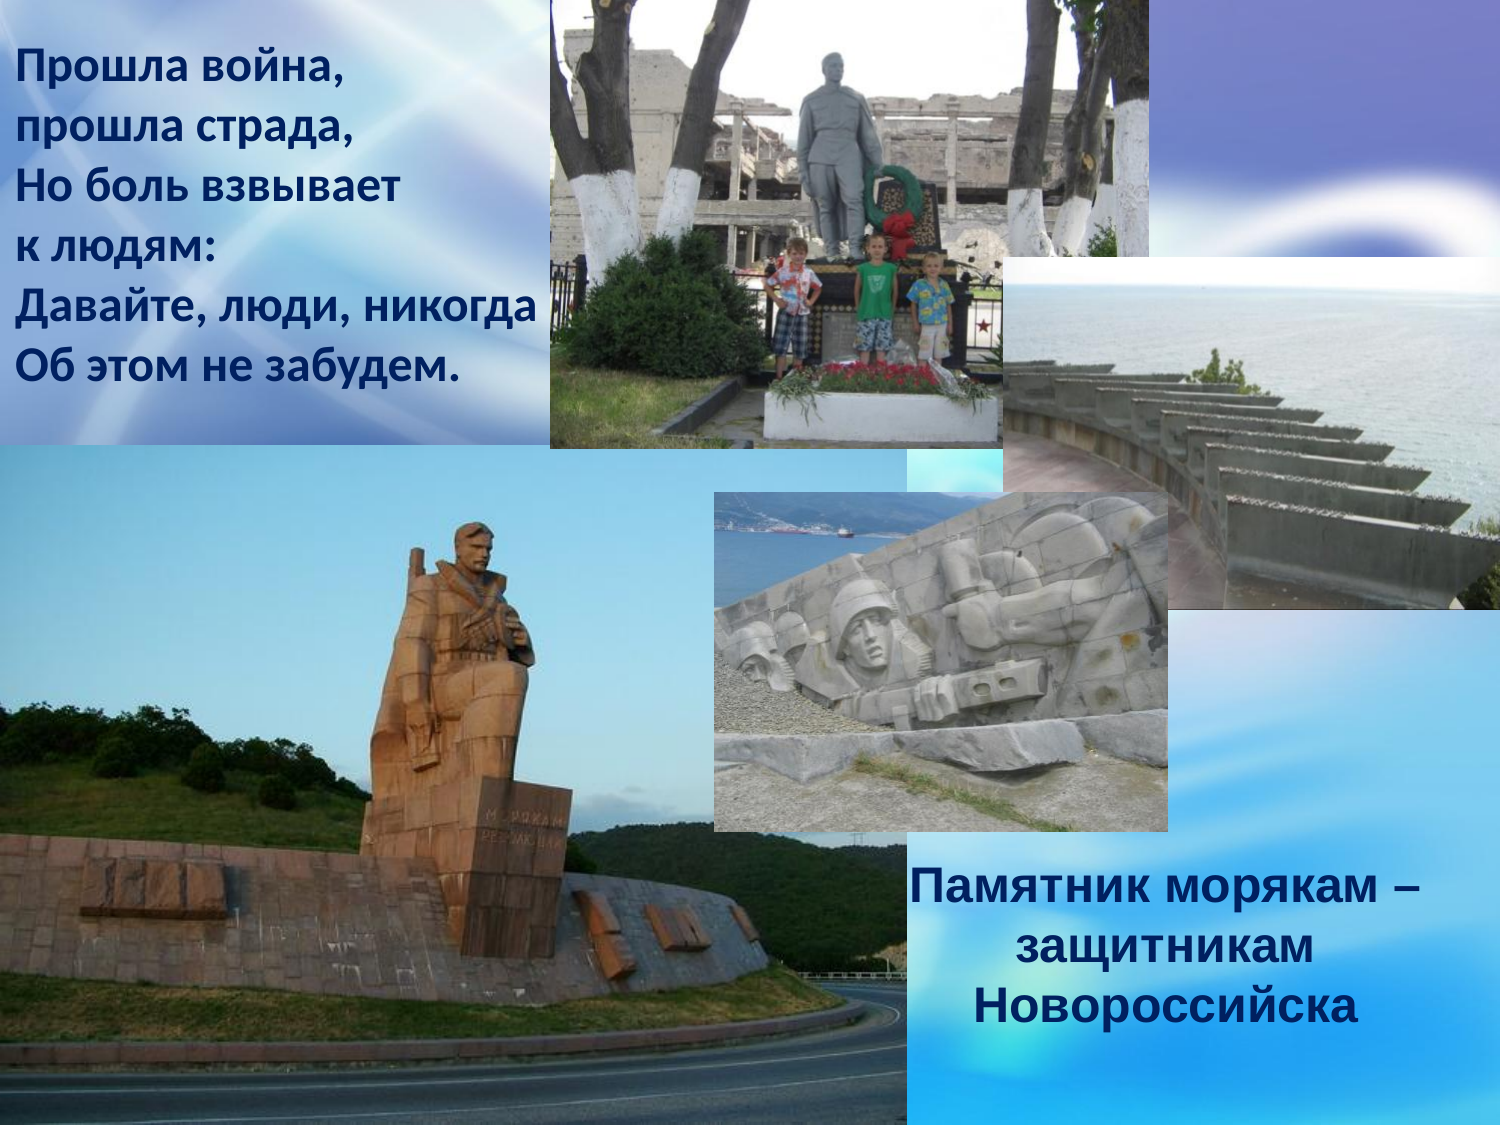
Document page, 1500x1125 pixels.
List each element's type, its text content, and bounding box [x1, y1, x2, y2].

picture [0, 0, 1500, 1125]
title Прошла война, прошла страда, Но боль взвывает к людям: Давайте, люди, никогда Об этом не забудем. [0, 23, 545, 367]
text_box Памятник морякам –защитникам Новороссийска [910, 785, 1500, 1040]
